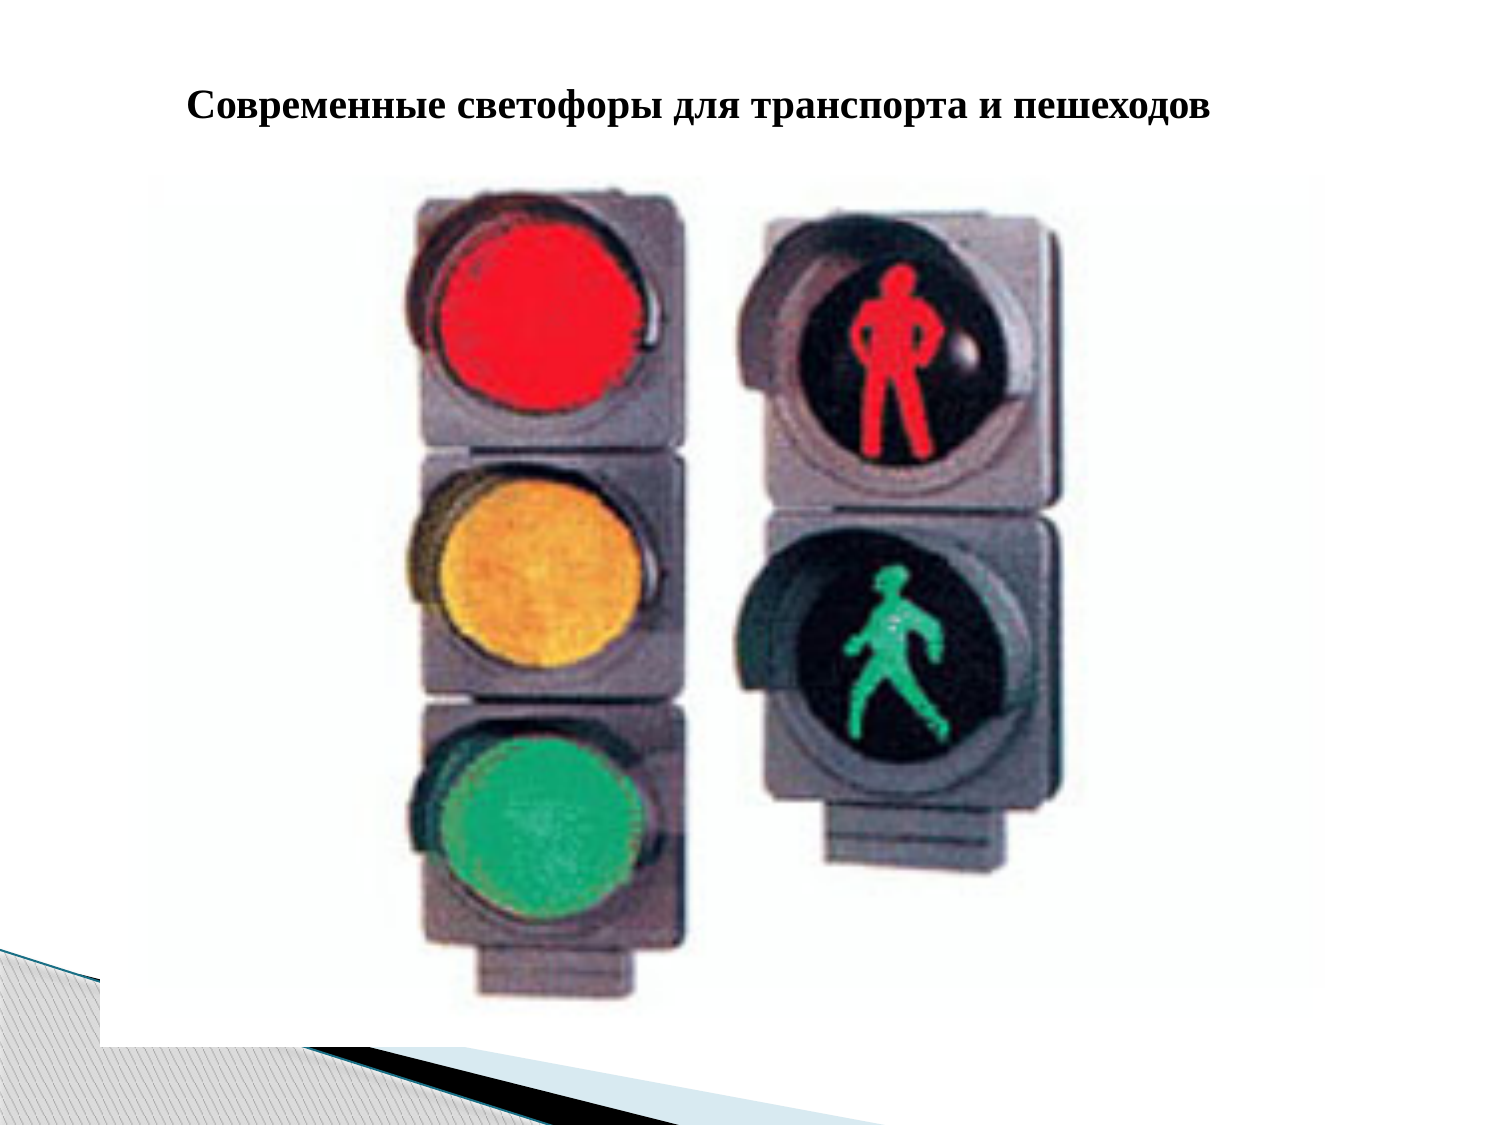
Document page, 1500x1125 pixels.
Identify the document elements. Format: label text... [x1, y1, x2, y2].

title Современные светофоры для транспорта и пешеходов [171, 30, 1471, 173]
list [100, 148, 1377, 1047]
